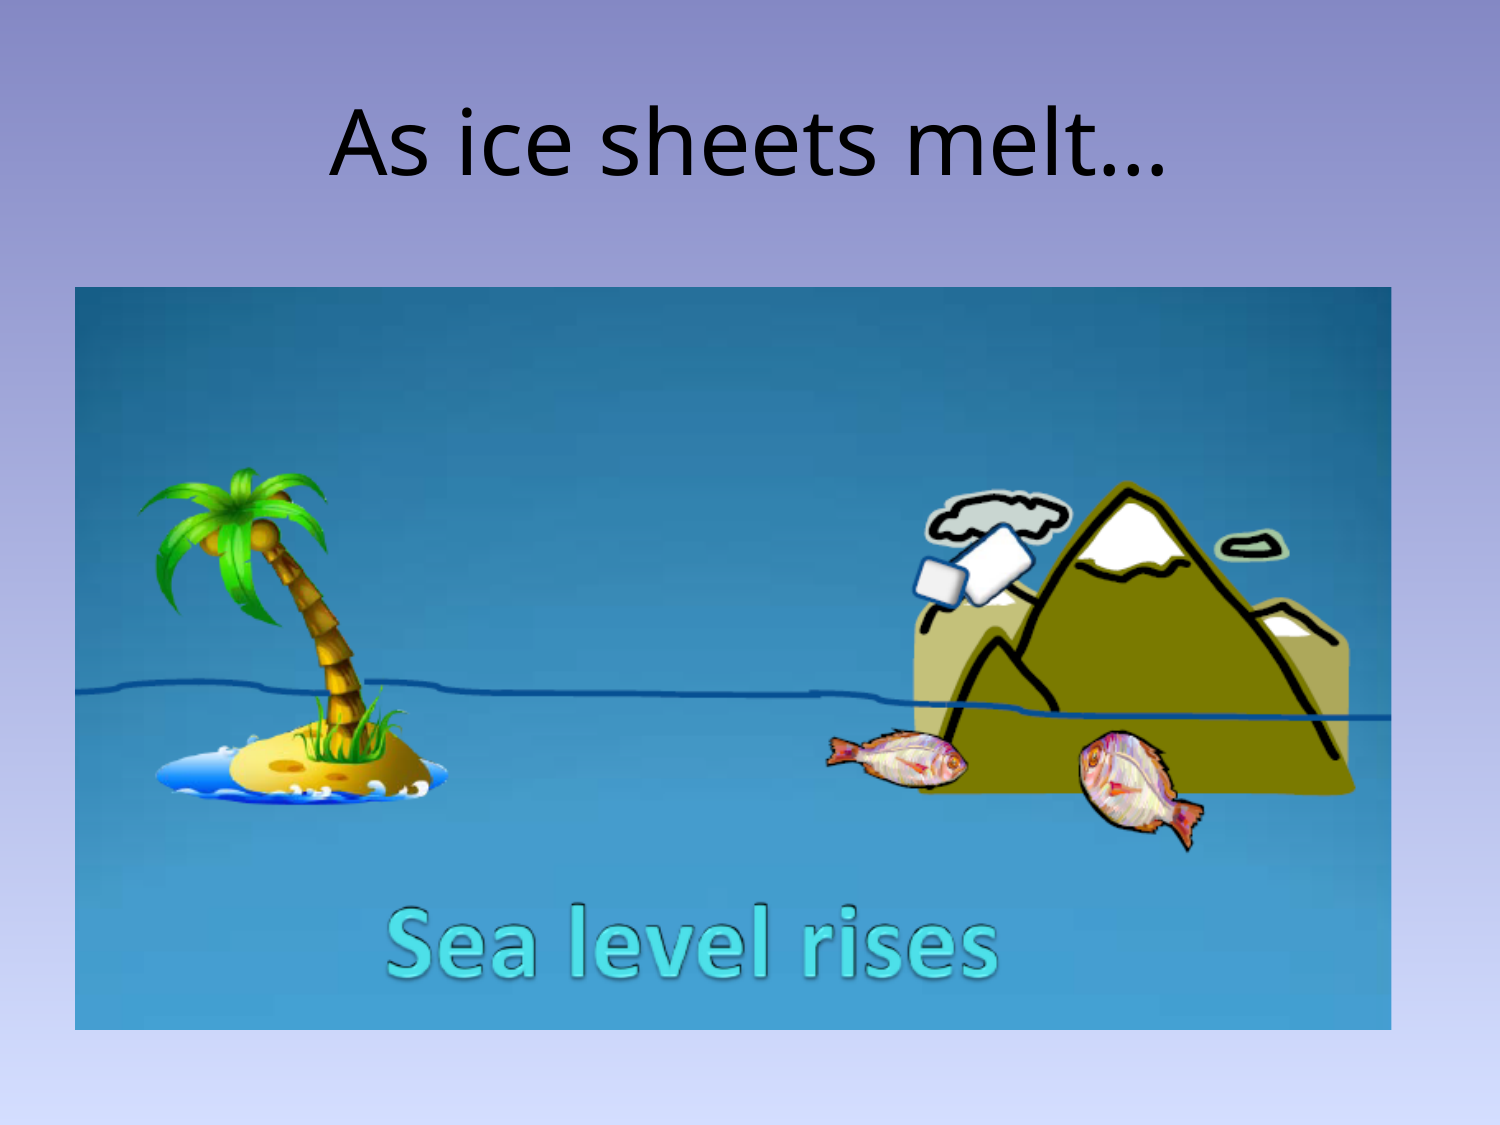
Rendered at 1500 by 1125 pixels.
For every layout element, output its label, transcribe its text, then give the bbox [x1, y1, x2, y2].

picture [74, 287, 1392, 1030]
title As ice sheets melt… [75, 45, 1425, 233]
